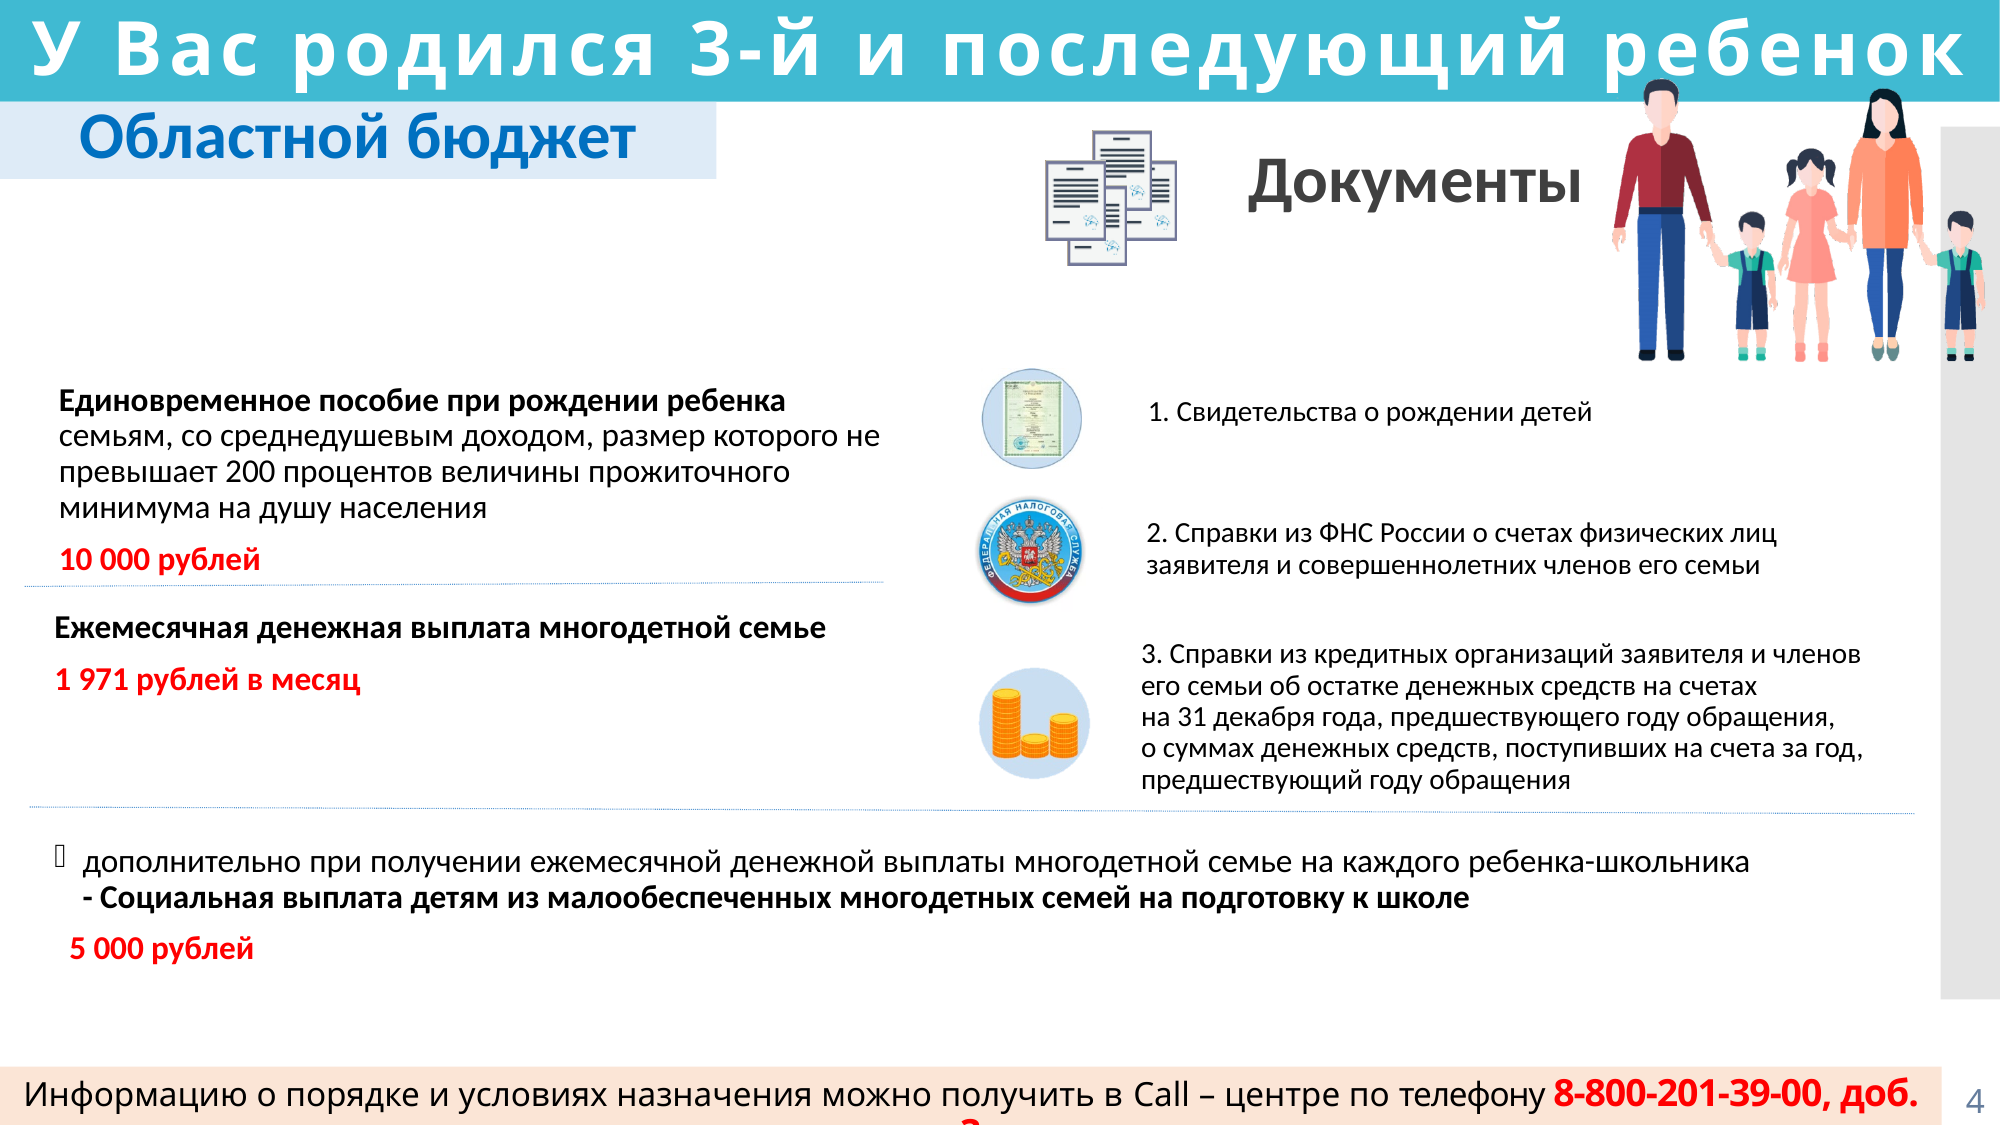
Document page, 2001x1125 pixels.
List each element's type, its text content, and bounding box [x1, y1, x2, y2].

text_box 2. Справки из ФНС России о счетах физических лиц заявителя и совершеннолетних членов его семьи [1131, 510, 1876, 605]
text_box 1. Свидетельства о рождении детей [1132, 389, 1716, 437]
picture [965, 489, 1103, 613]
picture [977, 666, 1091, 780]
text_box дополнительно при получении ежемесячной денежной выплаты многодетной семье на каждого ребенка-школьника - Социальная выплата детям из малообеспеченных многодетных семей на подготовку к школе 5 000 рублей [39, 836, 1768, 1003]
text_box Документы [1177, 145, 1602, 223]
text_box 3. Справки из кредитных организаций заявителя и членов его семьи об остатке денежных средств на счетах на 31 декабря года, предшествующего году обращения, о суммах денежных средств, поступивших на счета за год, предшествующий году обращения [1126, 631, 1915, 806]
picture [981, 368, 1082, 469]
text_box 4 [1942, 1080, 2000, 1125]
text_box Единовременное пособие при рождении ребенка семьям, со среднедушевым доходом, размер которого не превышает 200 процентов величины прожиточного минимума на душу населения 10 000 рублей [43, 374, 906, 541]
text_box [29, 806, 1915, 814]
text_box У Вас родился 3-й и последующий ребенок [0, 0, 2000, 102]
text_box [1045, 130, 1177, 266]
text_box Областной бюджет [0, 101, 717, 179]
text_box Ежемесячная денежная выплата многодетной семье 1 971 рублей в месяц [39, 602, 950, 712]
picture [1602, 73, 1995, 377]
text_box Информацию о порядке и условиях назначения можно получить в Call – центре по телефону 8-800-201-39-00, доб. 3 [0, 1066, 1942, 1125]
text_box [1940, 126, 2000, 1000]
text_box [24, 582, 884, 587]
